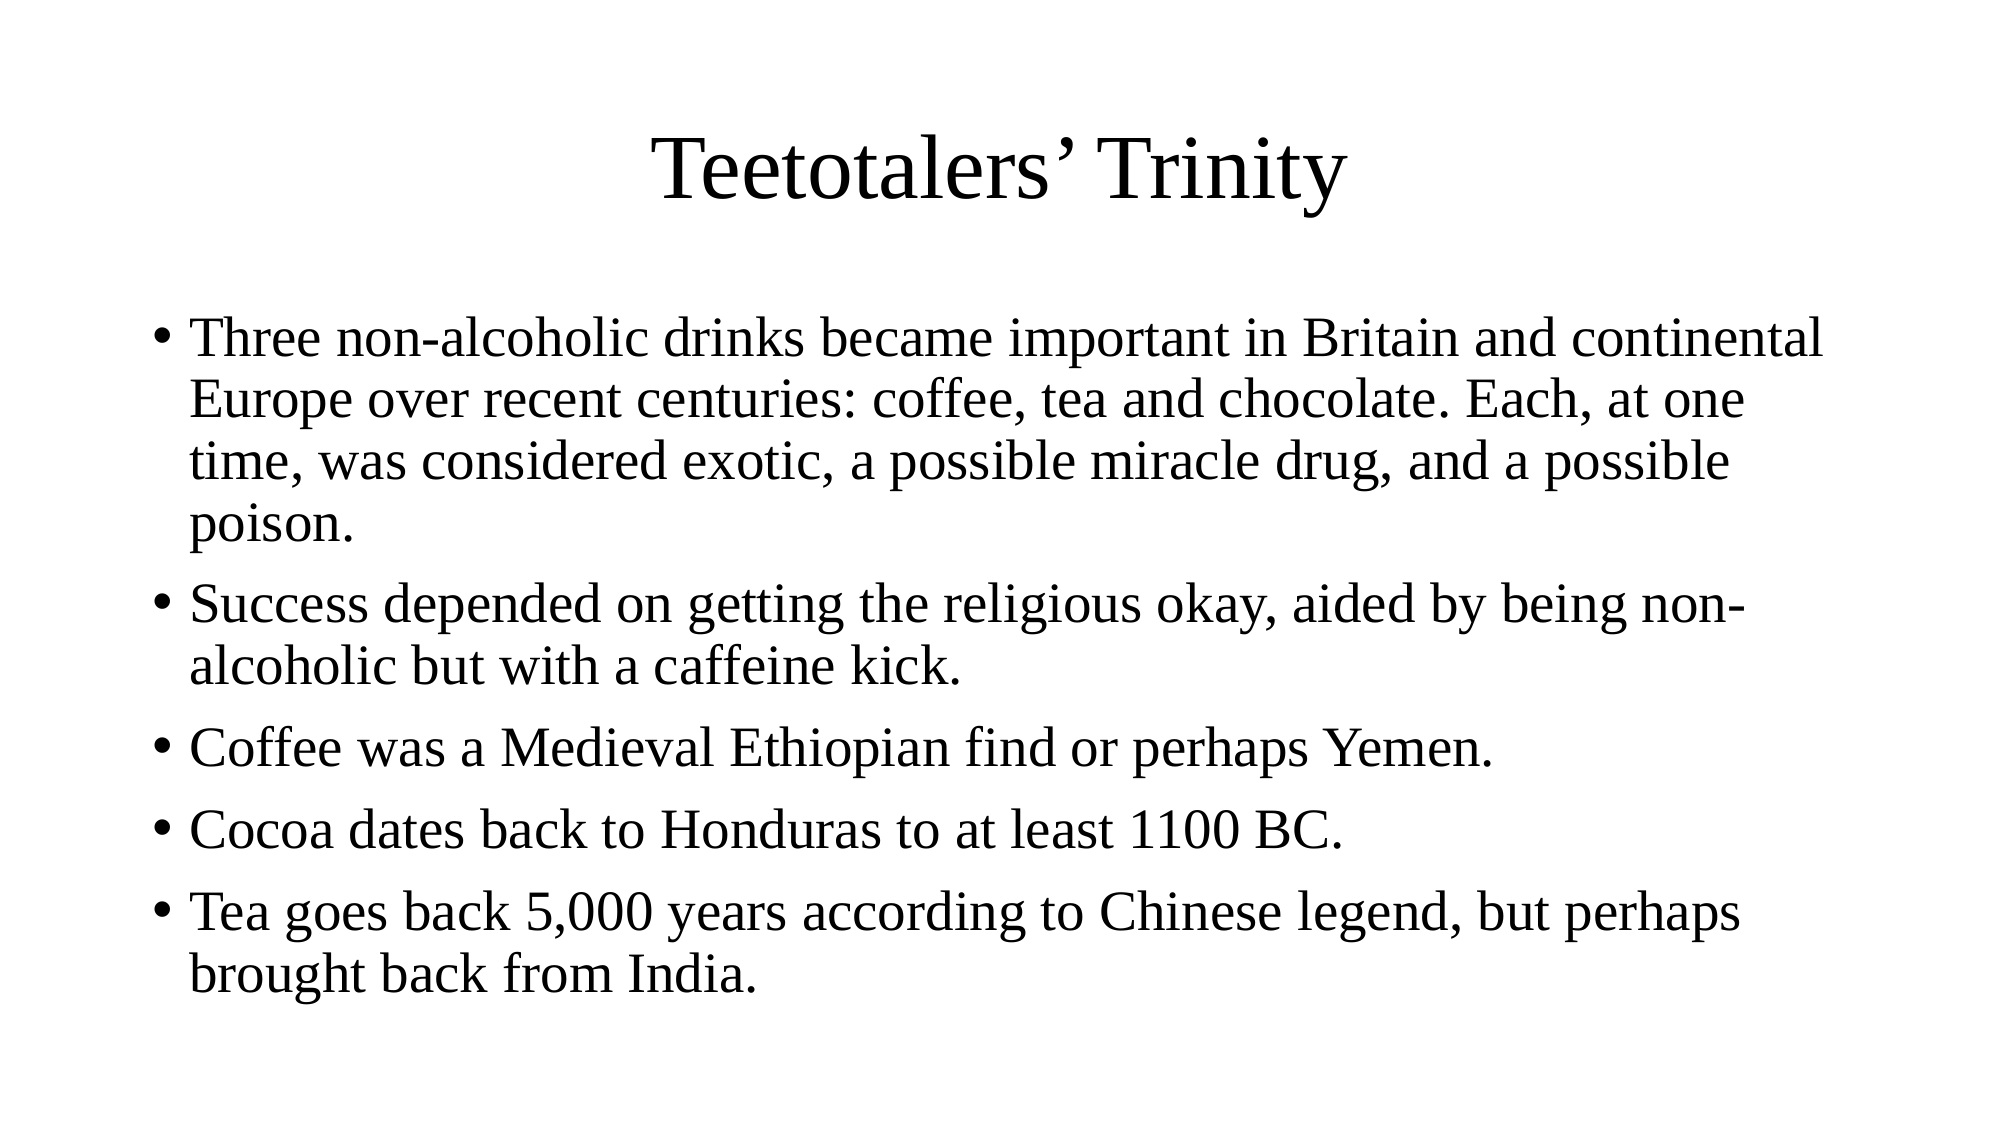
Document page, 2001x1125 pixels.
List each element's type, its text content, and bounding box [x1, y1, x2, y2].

title Teetotalers’ Trinity [137, 59, 1863, 278]
list Three non-alcoholic drinks became important in Britain and continental Europe over recent centuries: coffee, tea and chocolate. Each, at one time, was considered exotic, a possible miracle drug, and a possible poison. Success depended on getting the religious okay, aided by being non-alcoholic but with a caffeine kick. Coffee was a Medieval Ethiopian find or perhaps Yemen. Cocoa dates back to Honduras to at least 1100 BC. Tea goes back 5,000 years according to Chinese legend, but perhaps brought back from India. [137, 299, 1863, 1014]
